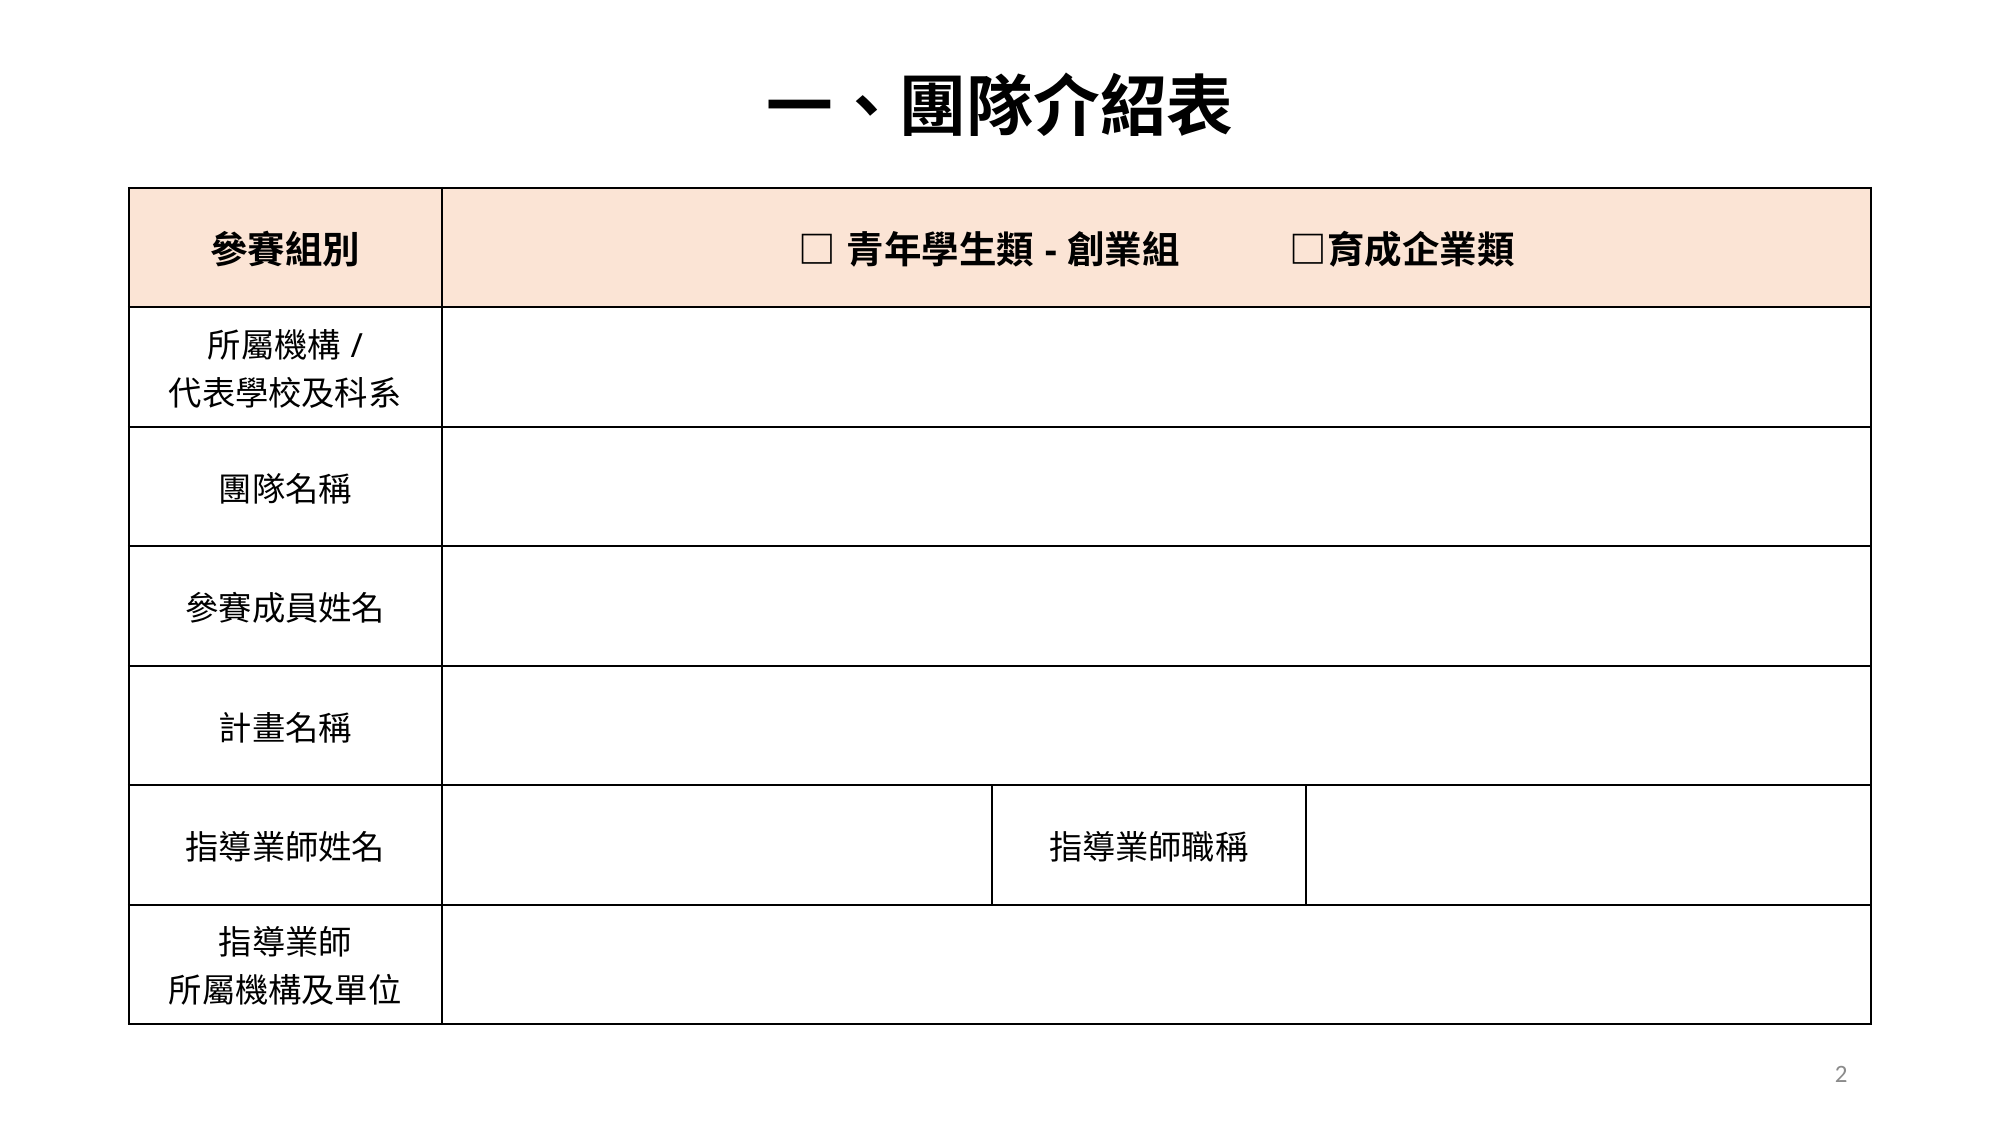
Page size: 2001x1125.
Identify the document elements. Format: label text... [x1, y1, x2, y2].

table_cell 指導業師職稱 [993, 786, 1305, 904]
table_cell [443, 547, 1870, 665]
table_cell [443, 906, 1870, 1023]
table_cell [443, 786, 991, 904]
slide_number 2 [1412, 1042, 1863, 1103]
table_cell [443, 667, 1870, 784]
table_cell [443, 428, 1870, 545]
table_cell 指導業師 所屬機構及單位 [130, 906, 441, 1023]
table_cell 計畫名稱 [130, 667, 441, 784]
table_header □青年學生類-創業組 □育成企業類 [443, 189, 1870, 306]
table_header 參賽組別 [130, 189, 441, 306]
table_cell 團隊名稱 [130, 428, 441, 545]
text_box 一、團隊介紹表 [67, 0, 1933, 276]
table_cell 指導業師姓名 [130, 786, 441, 904]
table_cell 參賽成員姓名 [130, 547, 441, 665]
table_cell [1307, 786, 1870, 904]
table_cell [443, 308, 1870, 426]
table_cell 所屬機構/ 代表學校及科系 [130, 308, 441, 426]
